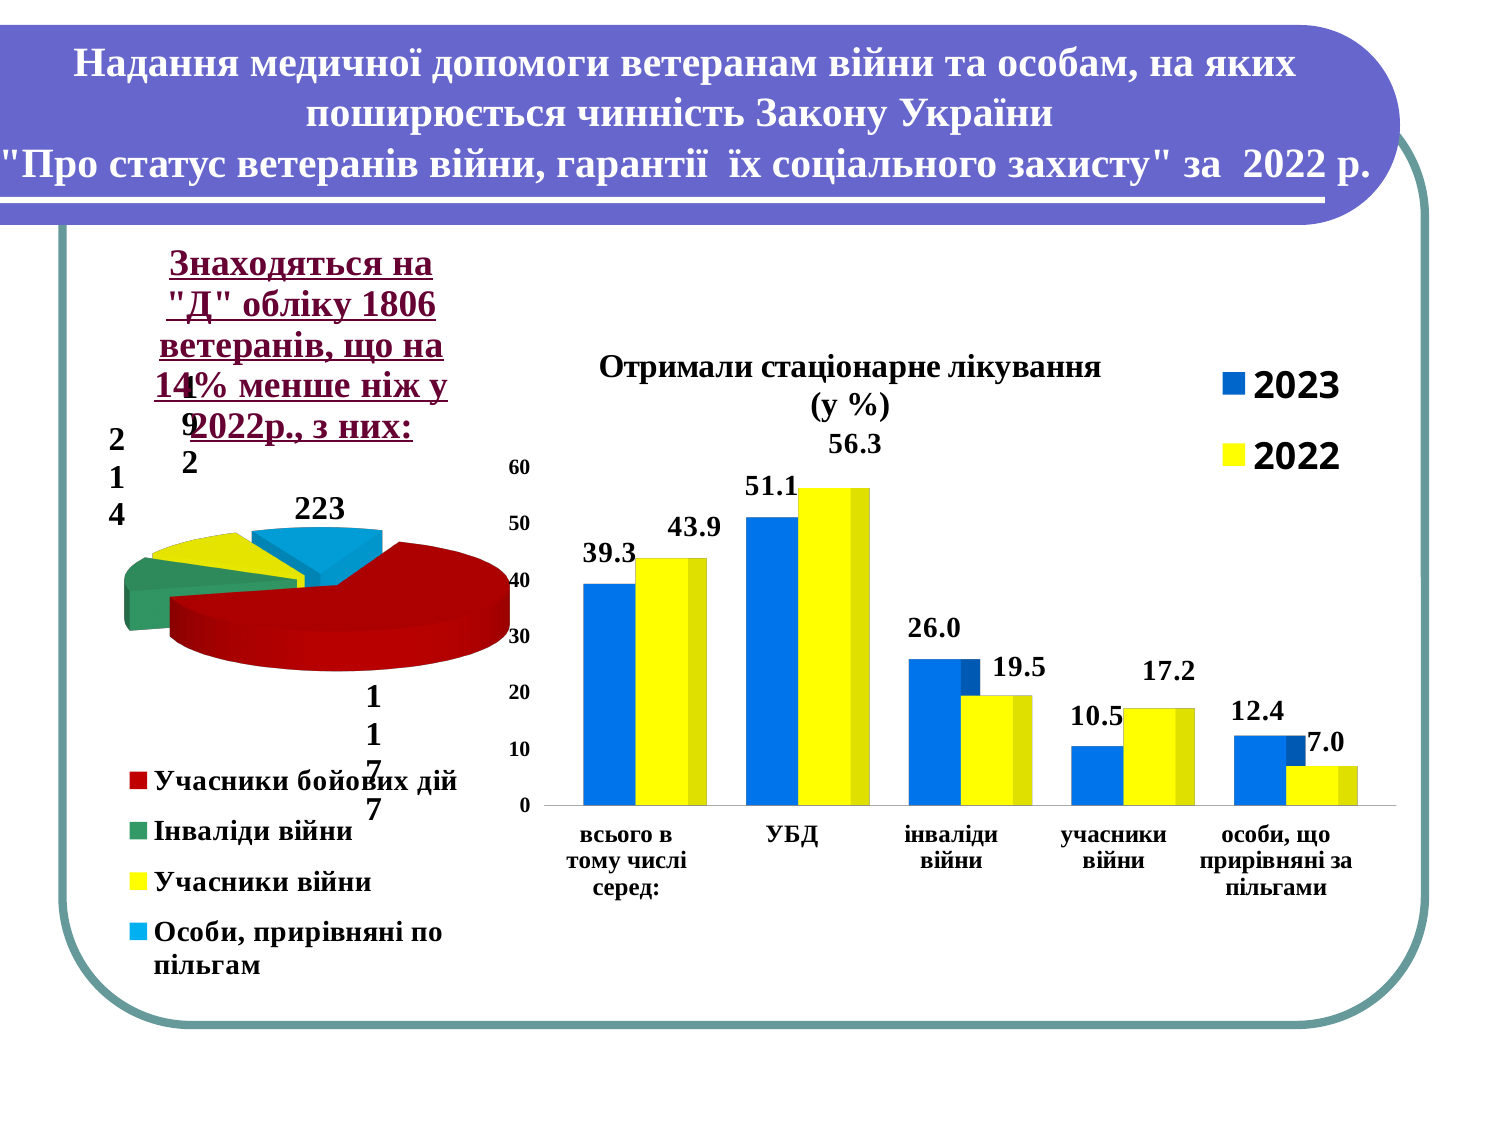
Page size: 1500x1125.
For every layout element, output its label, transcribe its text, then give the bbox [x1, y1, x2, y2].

title Надання медичної допомоги ветеранам війни та особам, на яких поширюється чинність Закону України "Про статус ветеранів війни, гарантії їх соціального захисту" за 2022 р. [0, 19, 1400, 202]
chart [100, 231, 1400, 1012]
